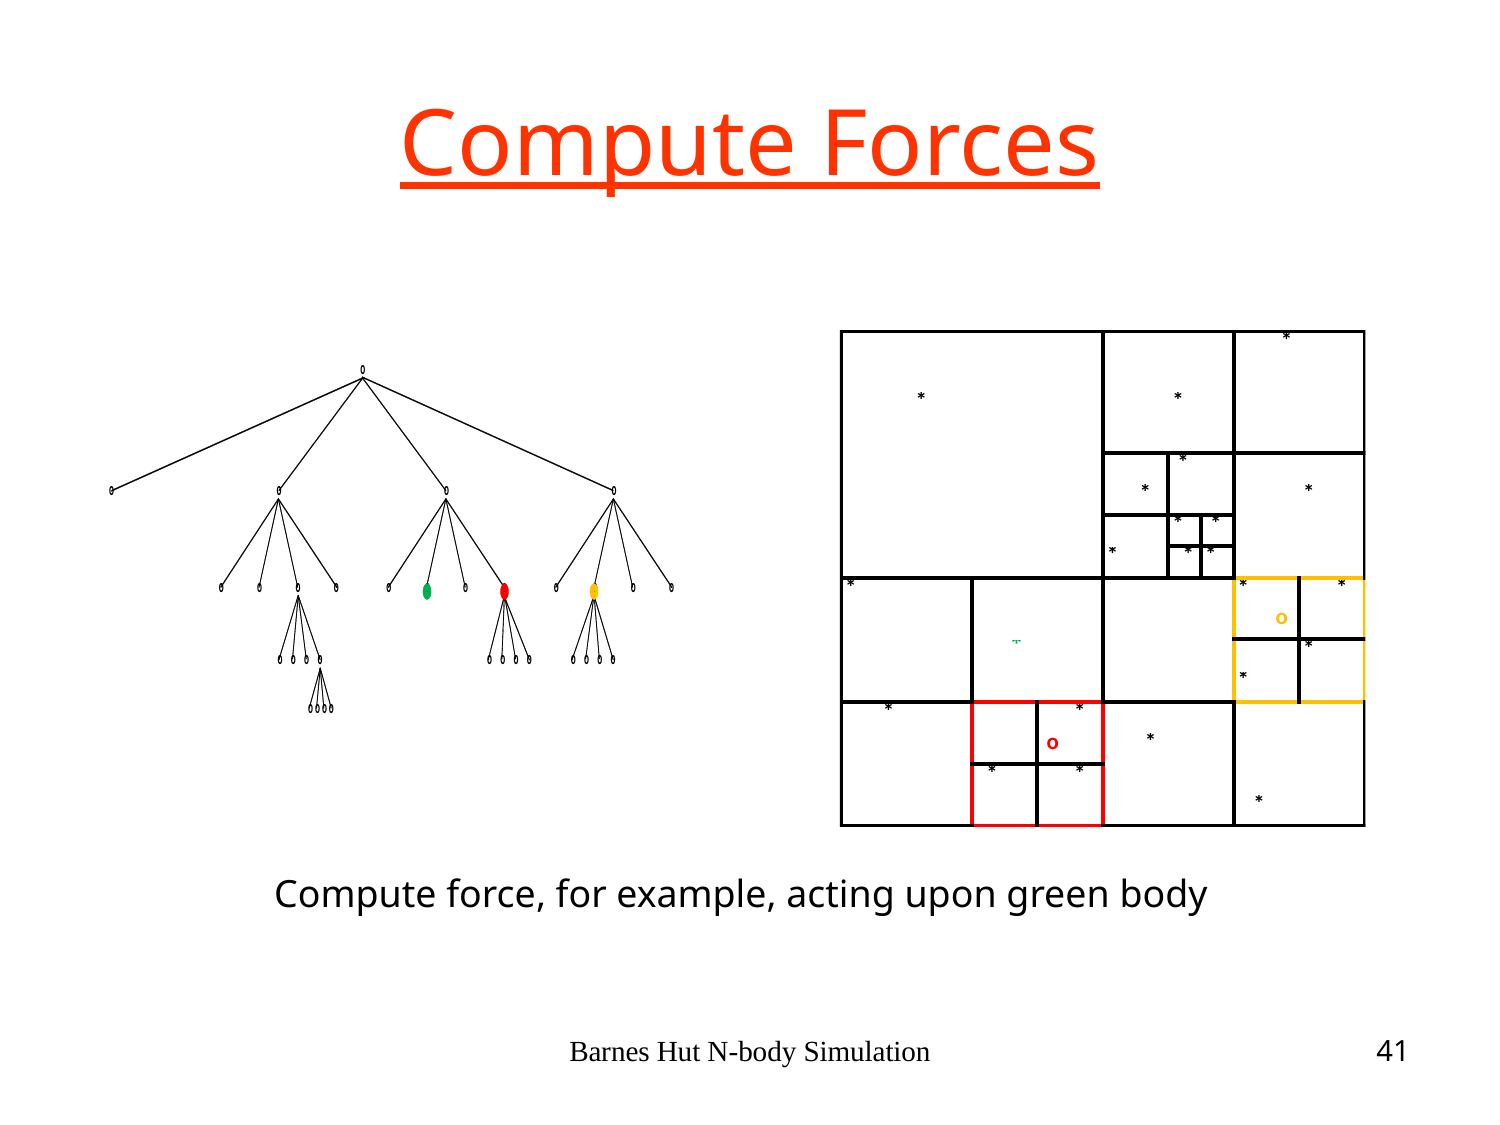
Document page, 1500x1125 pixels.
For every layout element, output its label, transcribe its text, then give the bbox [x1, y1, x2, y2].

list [839, 329, 1366, 827]
title Compute Forces [75, 45, 1425, 233]
slide_number 41 [1074, 1024, 1426, 1103]
footer Barnes Hut N-body Simulation [512, 1024, 988, 1103]
picture [89, 359, 678, 725]
text_box Compute force, for example, acting upon green body [259, 862, 1224, 923]
